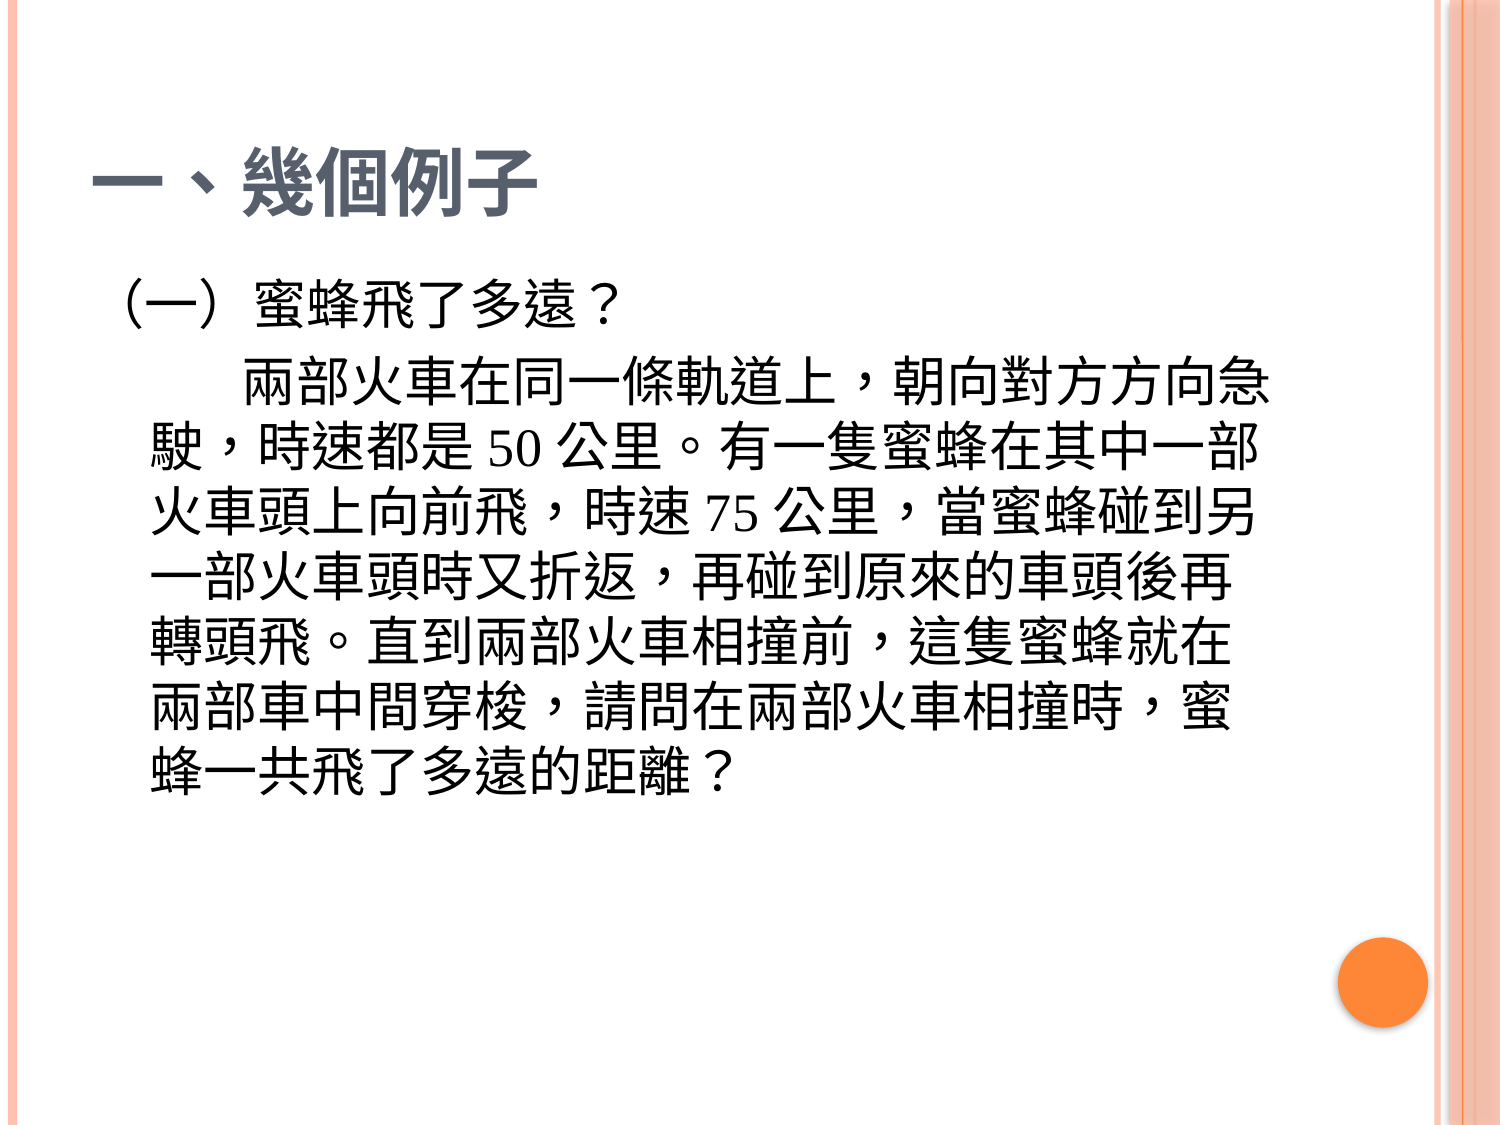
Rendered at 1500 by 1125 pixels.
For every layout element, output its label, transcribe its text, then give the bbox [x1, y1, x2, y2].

list （一）蜜蜂飛了多遠？ 兩部火車在同一條軌道上，朝向對方方向急駛，時速都是50公里。有一隻蜜蜂在其中一部火車頭上向前飛，時速75公里，當蜜蜂碰到另一部火車頭時又折返，再碰到原來的車頭後再轉頭飛。直到兩部火車相撞前，這隻蜜蜂就在兩部車中間穿梭，請問在兩部火車相撞時，蜜蜂一共飛了多遠的距離？ [75, 262, 1300, 1062]
title 一、幾個例子 [75, 45, 1300, 233]
